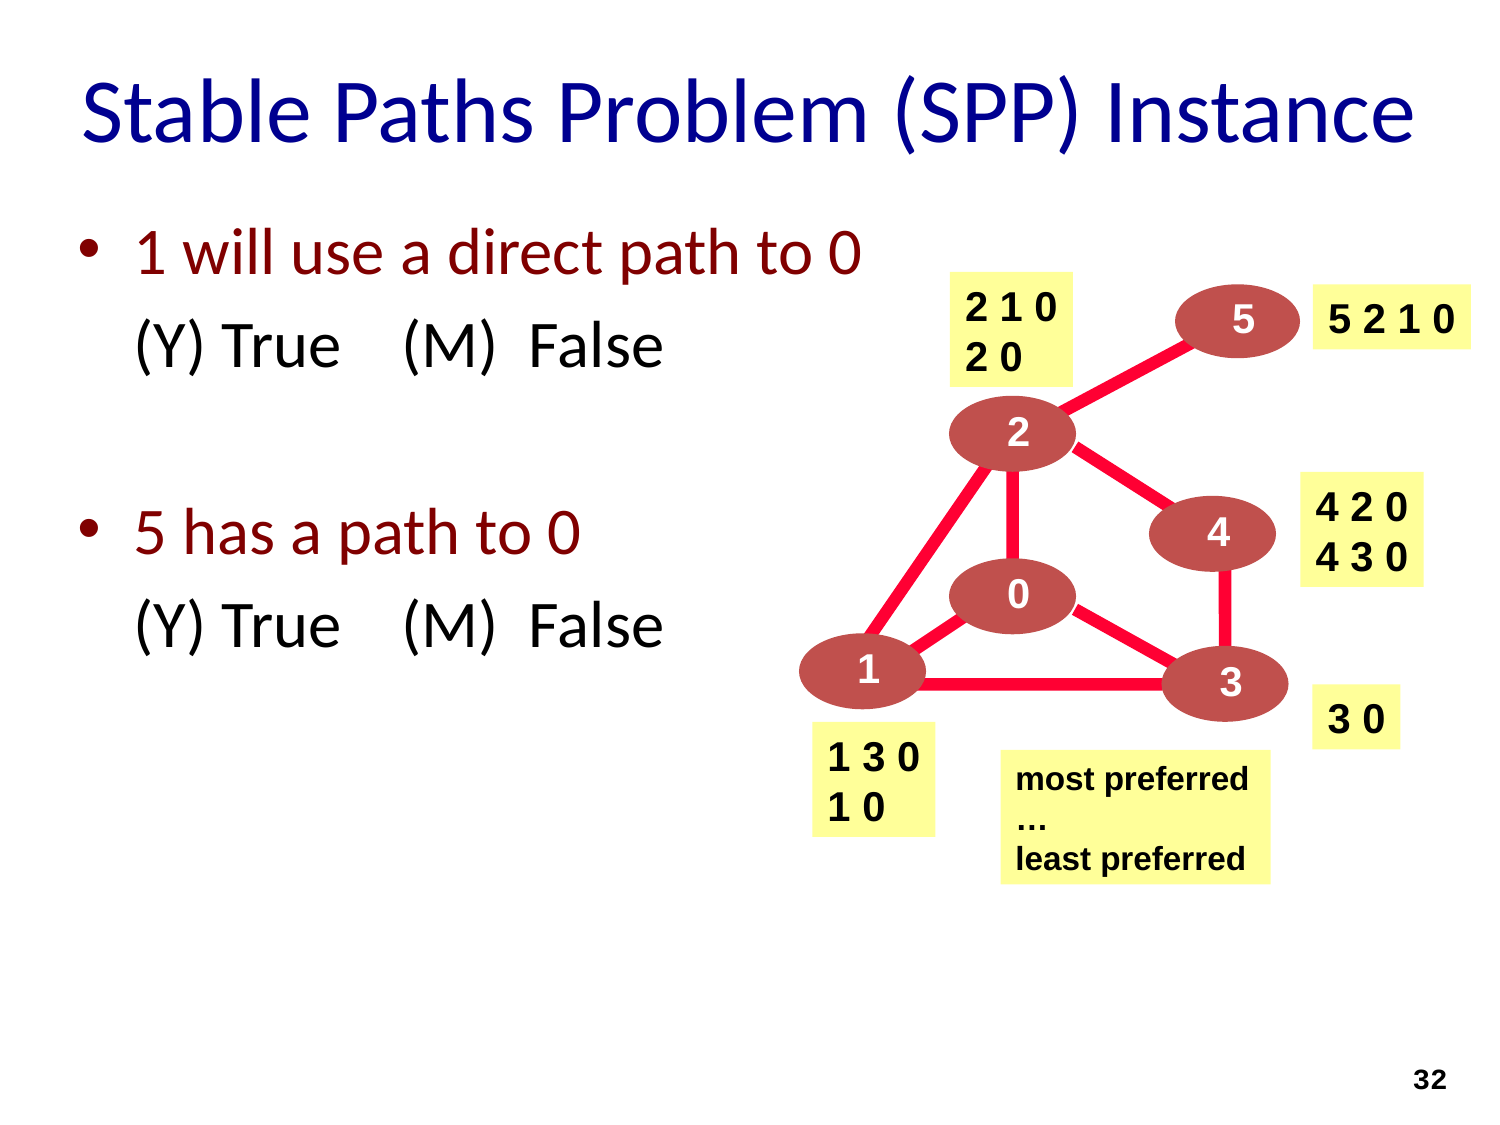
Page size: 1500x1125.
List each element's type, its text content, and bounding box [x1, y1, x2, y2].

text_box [799, 634, 926, 720]
text_box 2 1 0 2 0 [949, 271, 1073, 387]
text_box most preferred … least preferred [1000, 749, 1271, 885]
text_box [1162, 646, 1288, 733]
text_box 3 0 [1312, 684, 1401, 750]
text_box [949, 396, 1076, 483]
text_box 32 [1112, 1052, 1463, 1113]
title Stable Paths Problem (SPP) Instance [37, 12, 1463, 200]
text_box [949, 559, 1076, 645]
text_box 4 2 0 4 3 0 [1300, 471, 1424, 587]
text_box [1037, 284, 1472, 435]
text_box 1 3 0 1 0 [812, 721, 936, 837]
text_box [1149, 496, 1276, 583]
list 1 will use a direct path to 0 (Y) True (M) False 5 has a path to 0 (Y) True (M) False [62, 200, 1463, 1005]
